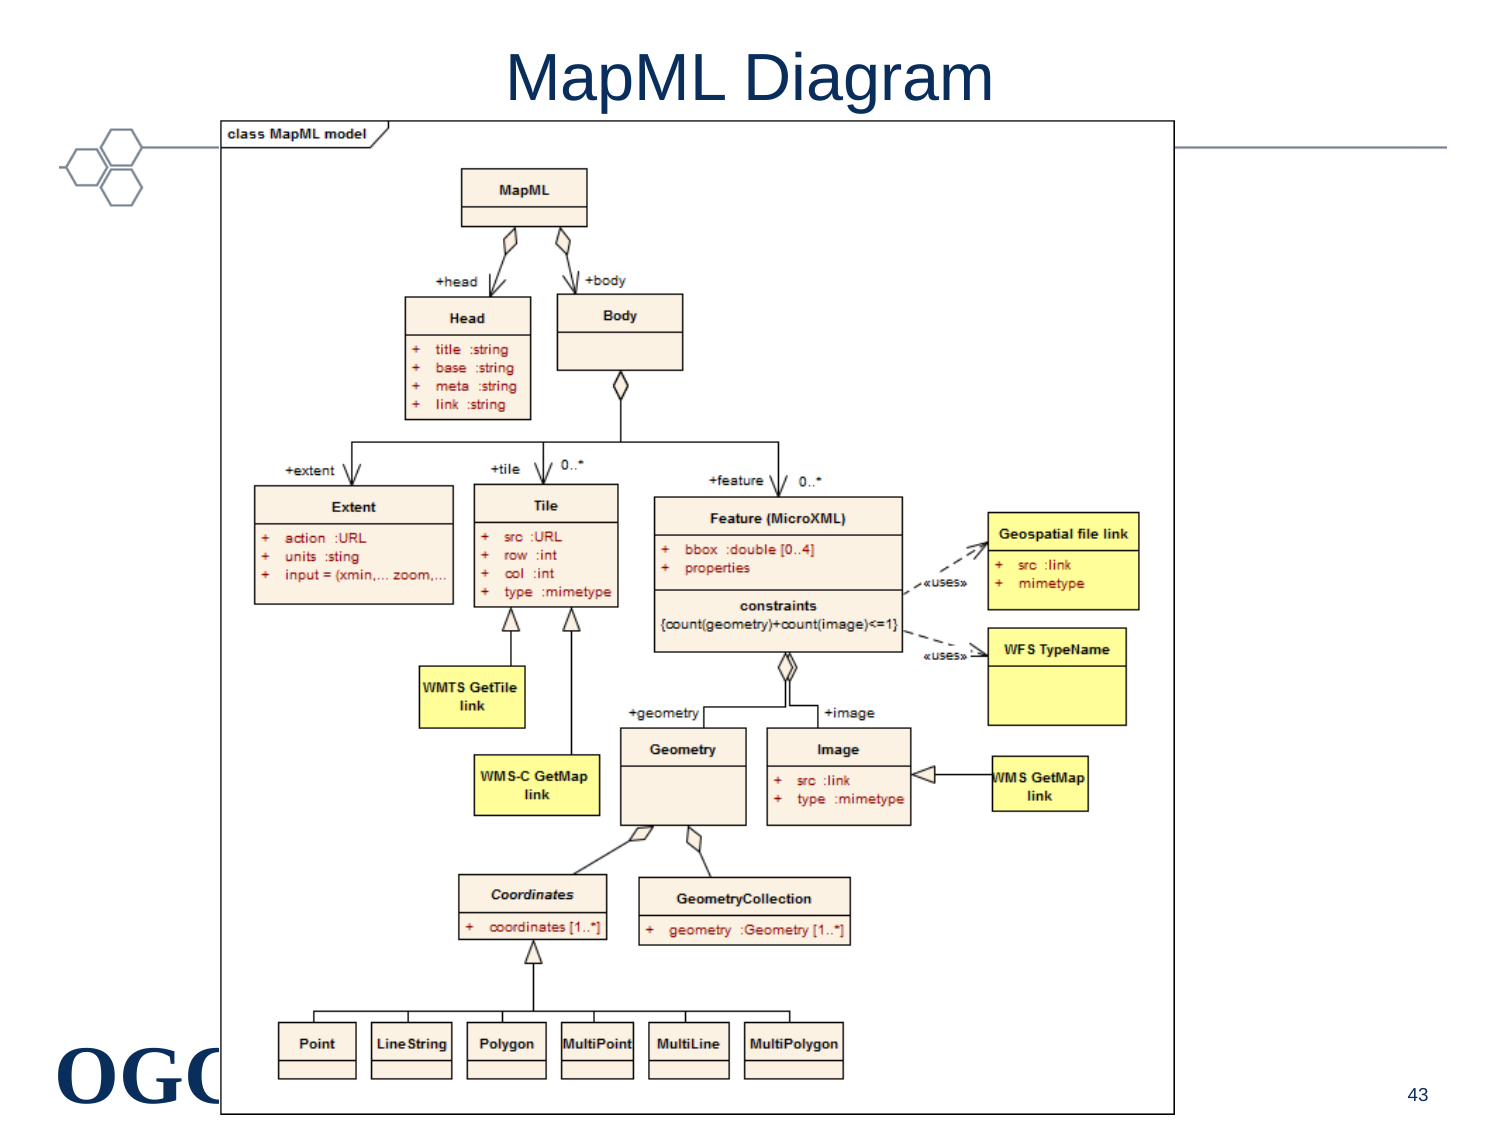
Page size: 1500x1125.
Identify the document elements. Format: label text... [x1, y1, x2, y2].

slide_number 43 [1180, 1074, 1444, 1113]
picture [59, 119, 1447, 1115]
title MapML Diagram [37, 22, 1463, 136]
